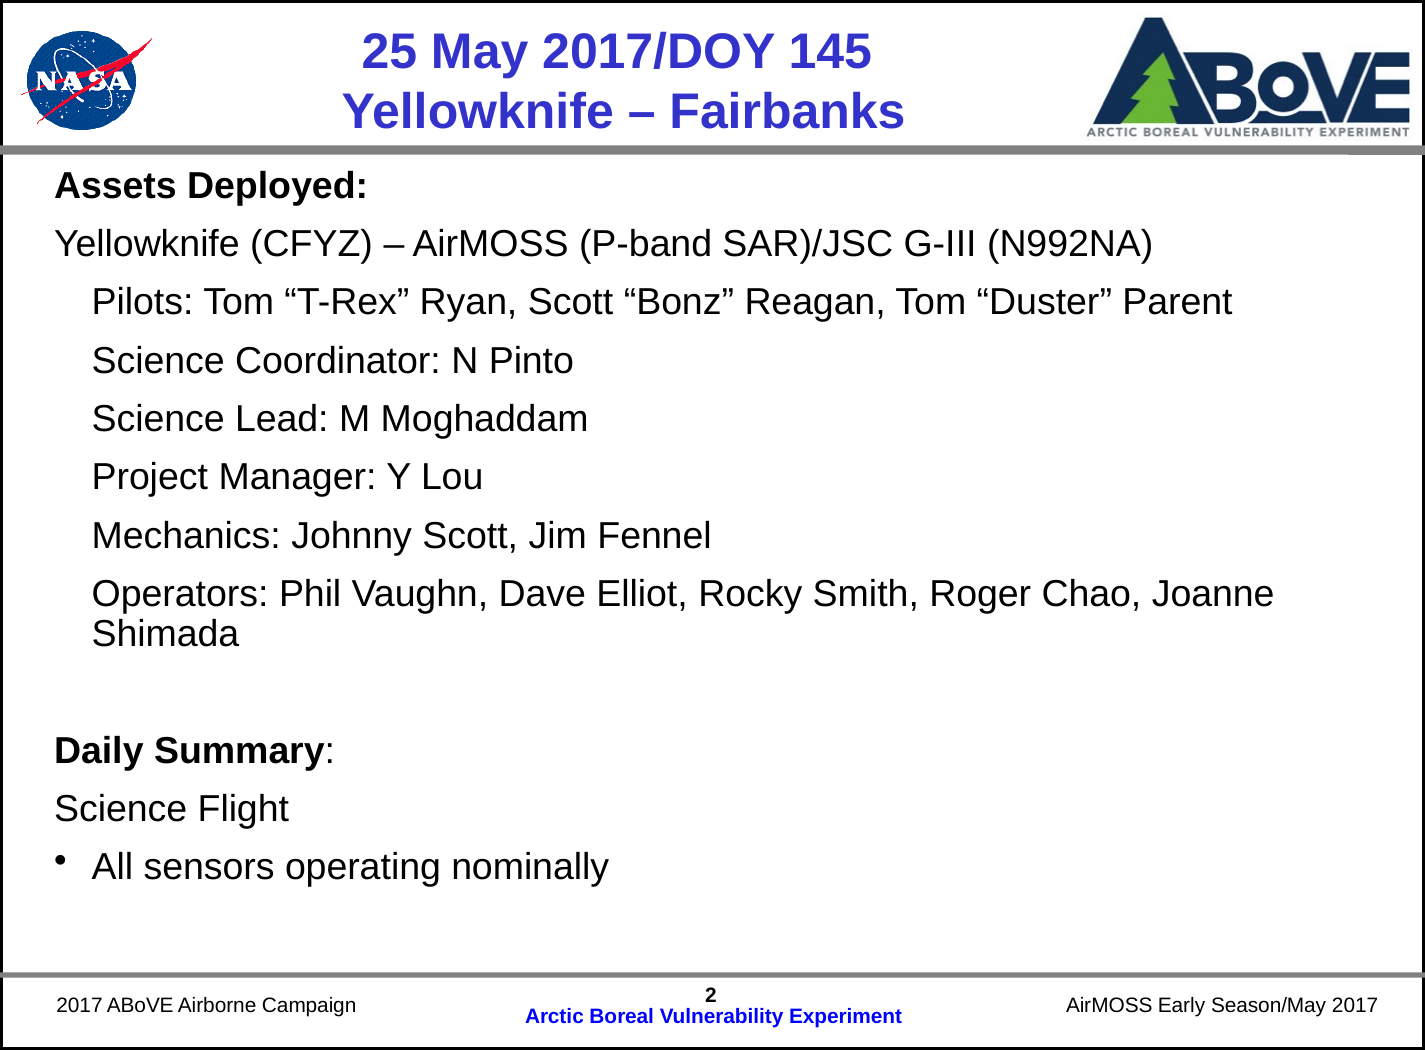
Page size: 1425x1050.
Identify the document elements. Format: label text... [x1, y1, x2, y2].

title 25 May 2017/DOY 145 Yellowknife – Fairbanks [133, 28, 1115, 130]
list Assets Deployed: Yellowknife (CFYZ) – AirMOSS (P-band SAR)/JSC G-III (N992NA) Pilots: Tom “T-Rex” Ryan, Scott “Bonz” Reagan, Tom “Duster” Parent Science Coordinator: N Pinto Science Lead: M Moghaddam Project Manager: Y Lou Mechanics: Johnny Scott, Jim Fennel Operators: Phil Vaughn, Dave Elliot, Rocky Smith, Roger Chao, Joanne Shimada Daily Summary: Science Flight All sensors operating nominally [39, 158, 1398, 821]
picture [8, 15, 163, 142]
picture [1082, 13, 1414, 141]
